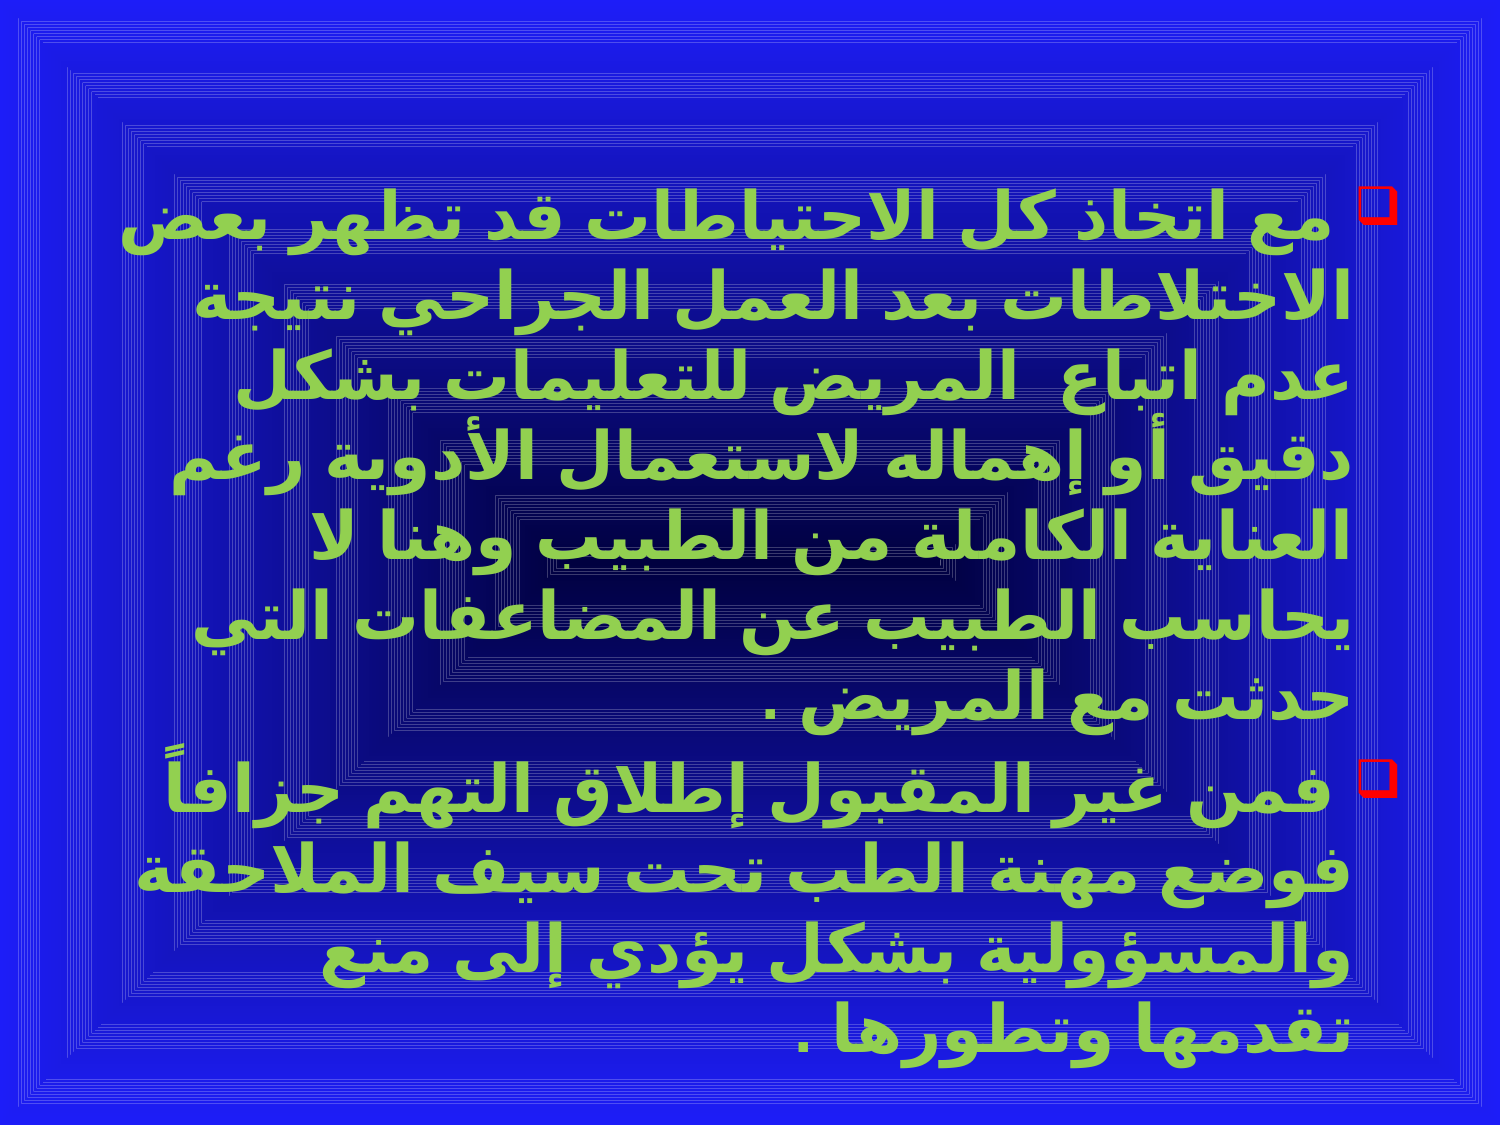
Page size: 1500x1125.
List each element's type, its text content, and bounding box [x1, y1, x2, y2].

list مع اتخاذ كل الاحتياطات قد تظهر بعض الاختلاطات بعد العمل الجراحي نتيجة عدم اتباع المريض للتعليمات بشكل دقيق أو إهماله لاستعمال الأدوية رغم العناية الكاملة من الطبيب وهنا لا يحاسب الطبيب عن المضاعفات التي حدثت مع المريض . فمن غير المقبول إطلاق التهم جزافاً فوضع مهنة الطب تحت سيف الملاحقة والمسؤولية بشكل يؤدي إلى منع تقدمها وتطورها . [75, 165, 1425, 1059]
